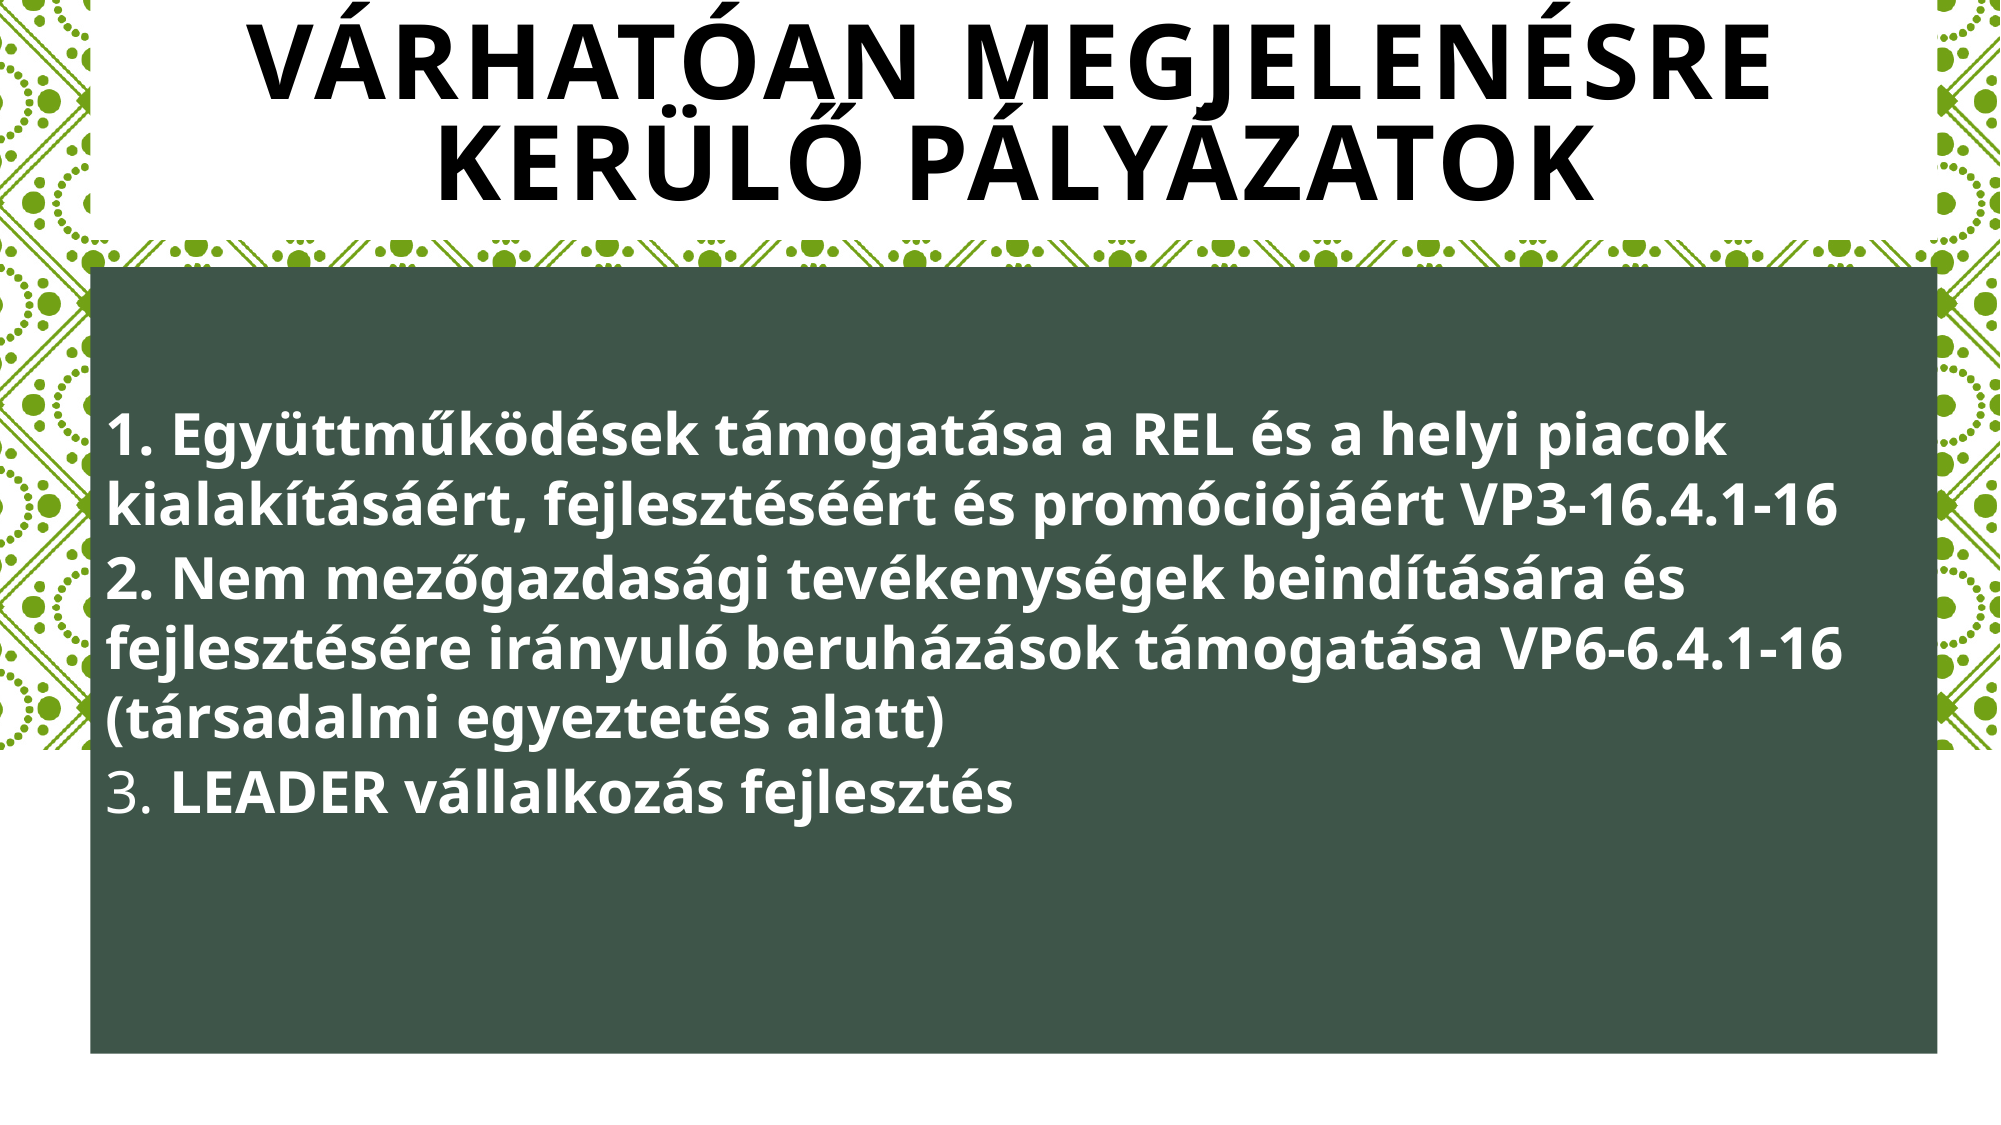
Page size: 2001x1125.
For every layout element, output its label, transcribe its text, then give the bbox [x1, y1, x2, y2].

subtitle 1. Együttműködések támogatása a REL és a helyi piacok kialakításáért, fejlesztéséért és promóciójáért VP3-16.4.1-16 2. Nem mezőgazdasági tevékenységek beindítására és fejlesztésére irányuló beruházások támogatása VP6-6.4.1-16 (társadalmi egyeztetés alatt) 3. LEADER vállalkozás fejlesztés [90, 267, 1938, 1054]
title Várhatóan megjelenésre kerülő Pályázatok [90, 0, 1938, 240]
